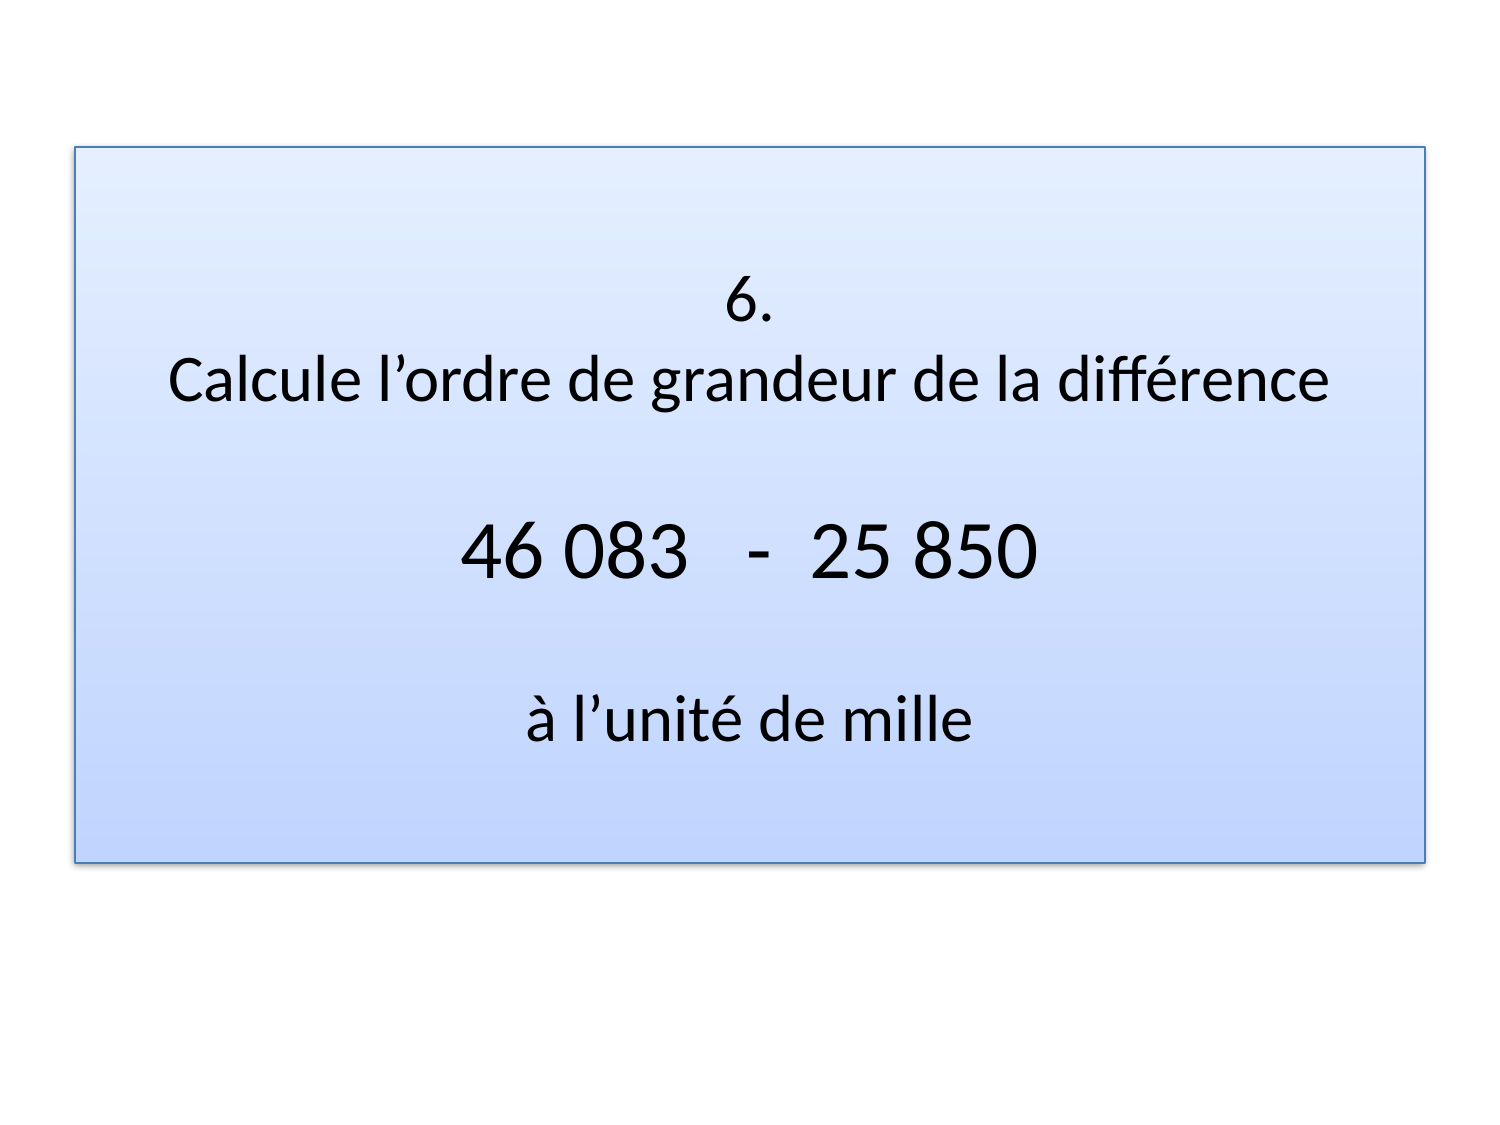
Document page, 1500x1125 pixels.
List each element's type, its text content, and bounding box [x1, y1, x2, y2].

text_box 6. Calcule l’ordre de grandeur de la différence 46 083 - 25 850 à l’unité de mille [74, 146, 1426, 864]
